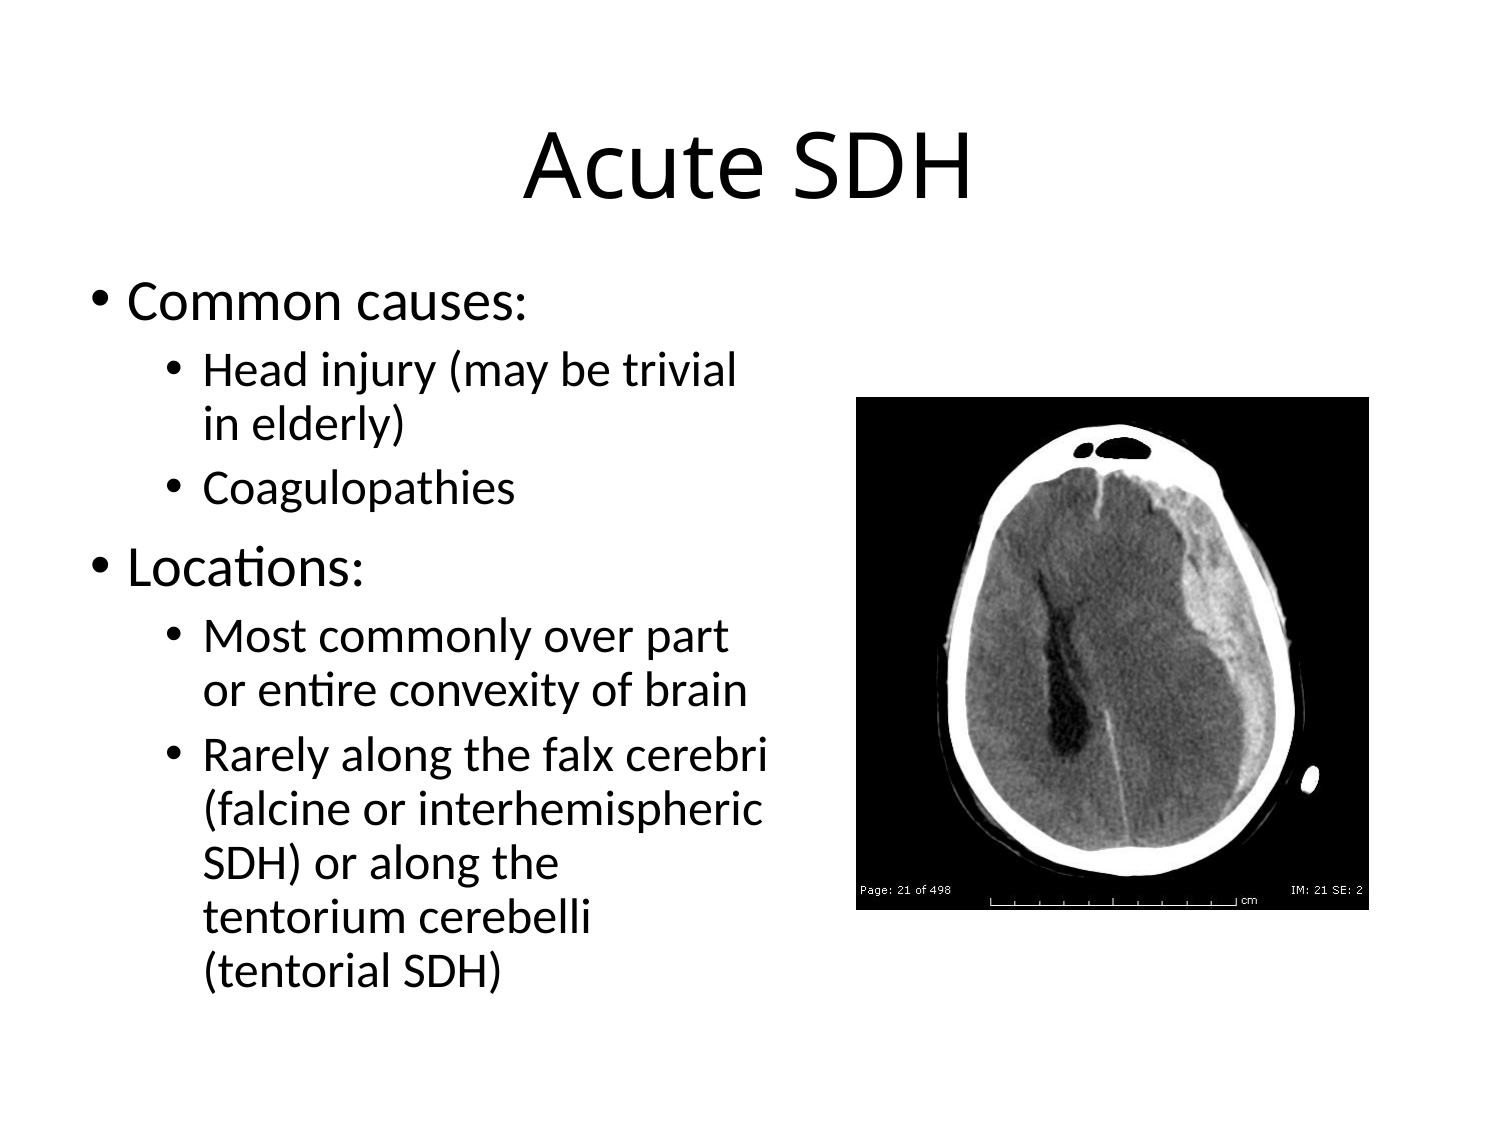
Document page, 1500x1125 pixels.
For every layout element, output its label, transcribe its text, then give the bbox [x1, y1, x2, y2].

picture [856, 397, 1369, 910]
list Common causes: Head injury (may be trivial in elderly) Coagulopathies Locations: Most commonly over part or entire convexity of brain Rarely along the falx cerebri (falcine or interhemispheric SDH) or along the tentorium cerebelli (tentorial SDH) [75, 262, 786, 1059]
title Acute SDH [103, 59, 1397, 278]
